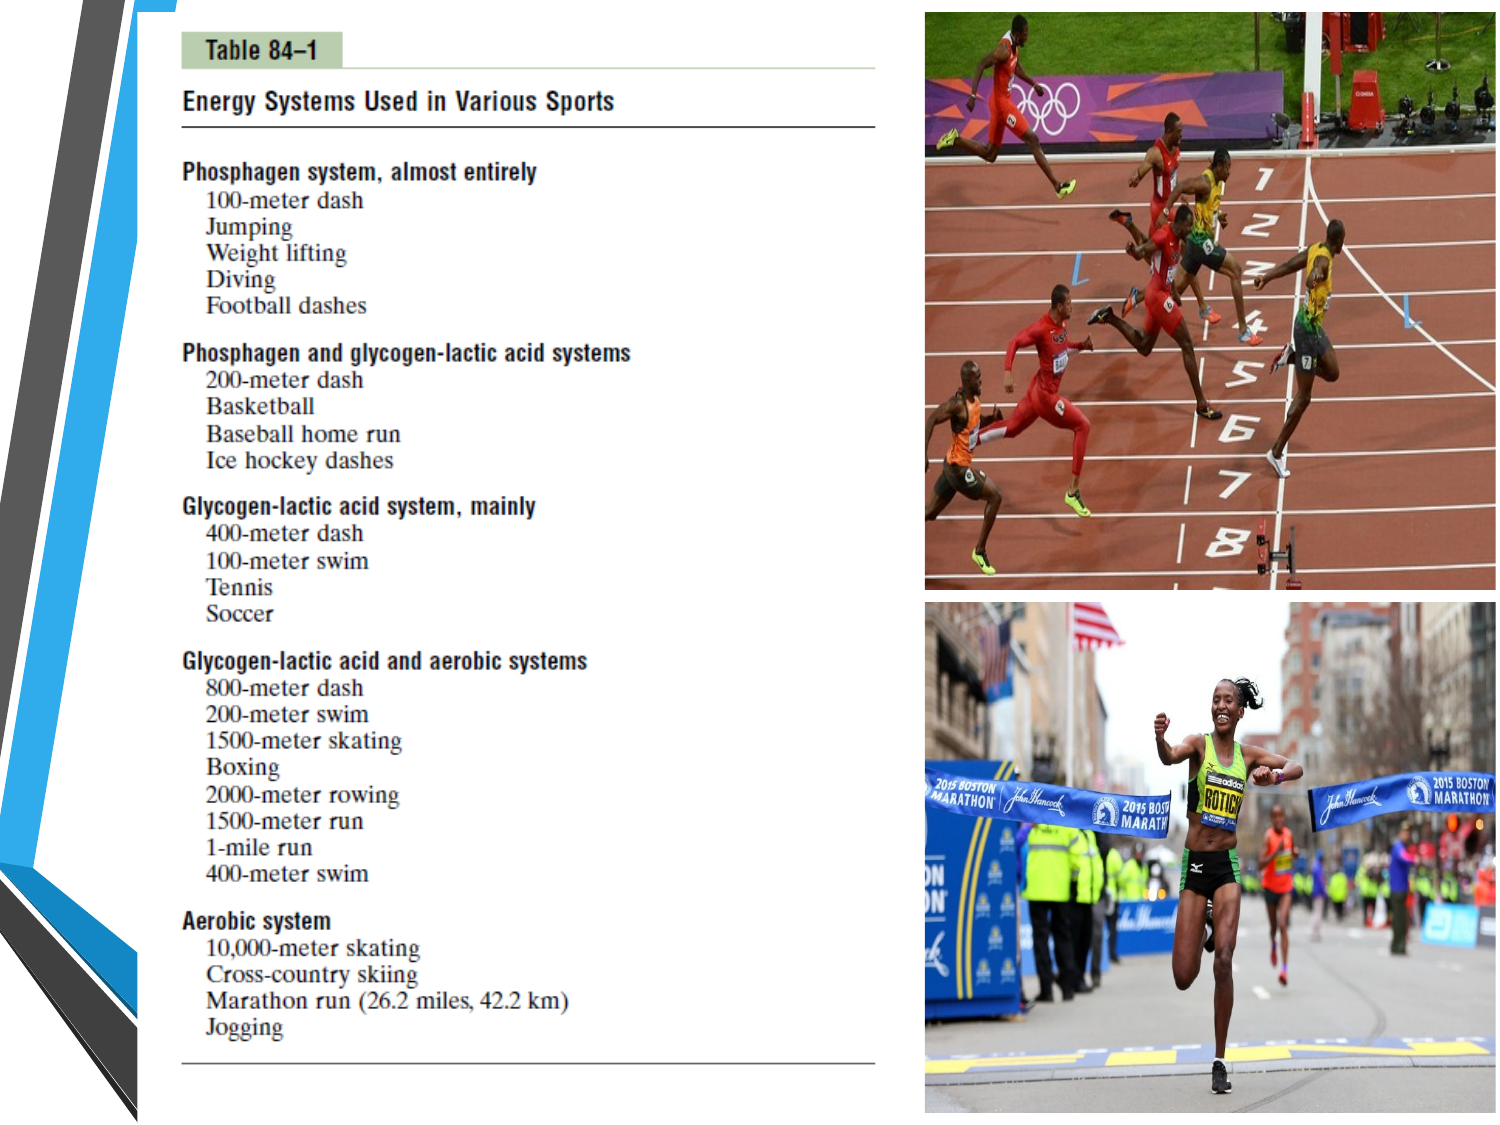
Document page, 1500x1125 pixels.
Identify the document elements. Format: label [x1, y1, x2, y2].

text_box [924, 602, 1496, 1113]
text_box [924, 12, 1496, 590]
text_box [137, 12, 925, 1125]
